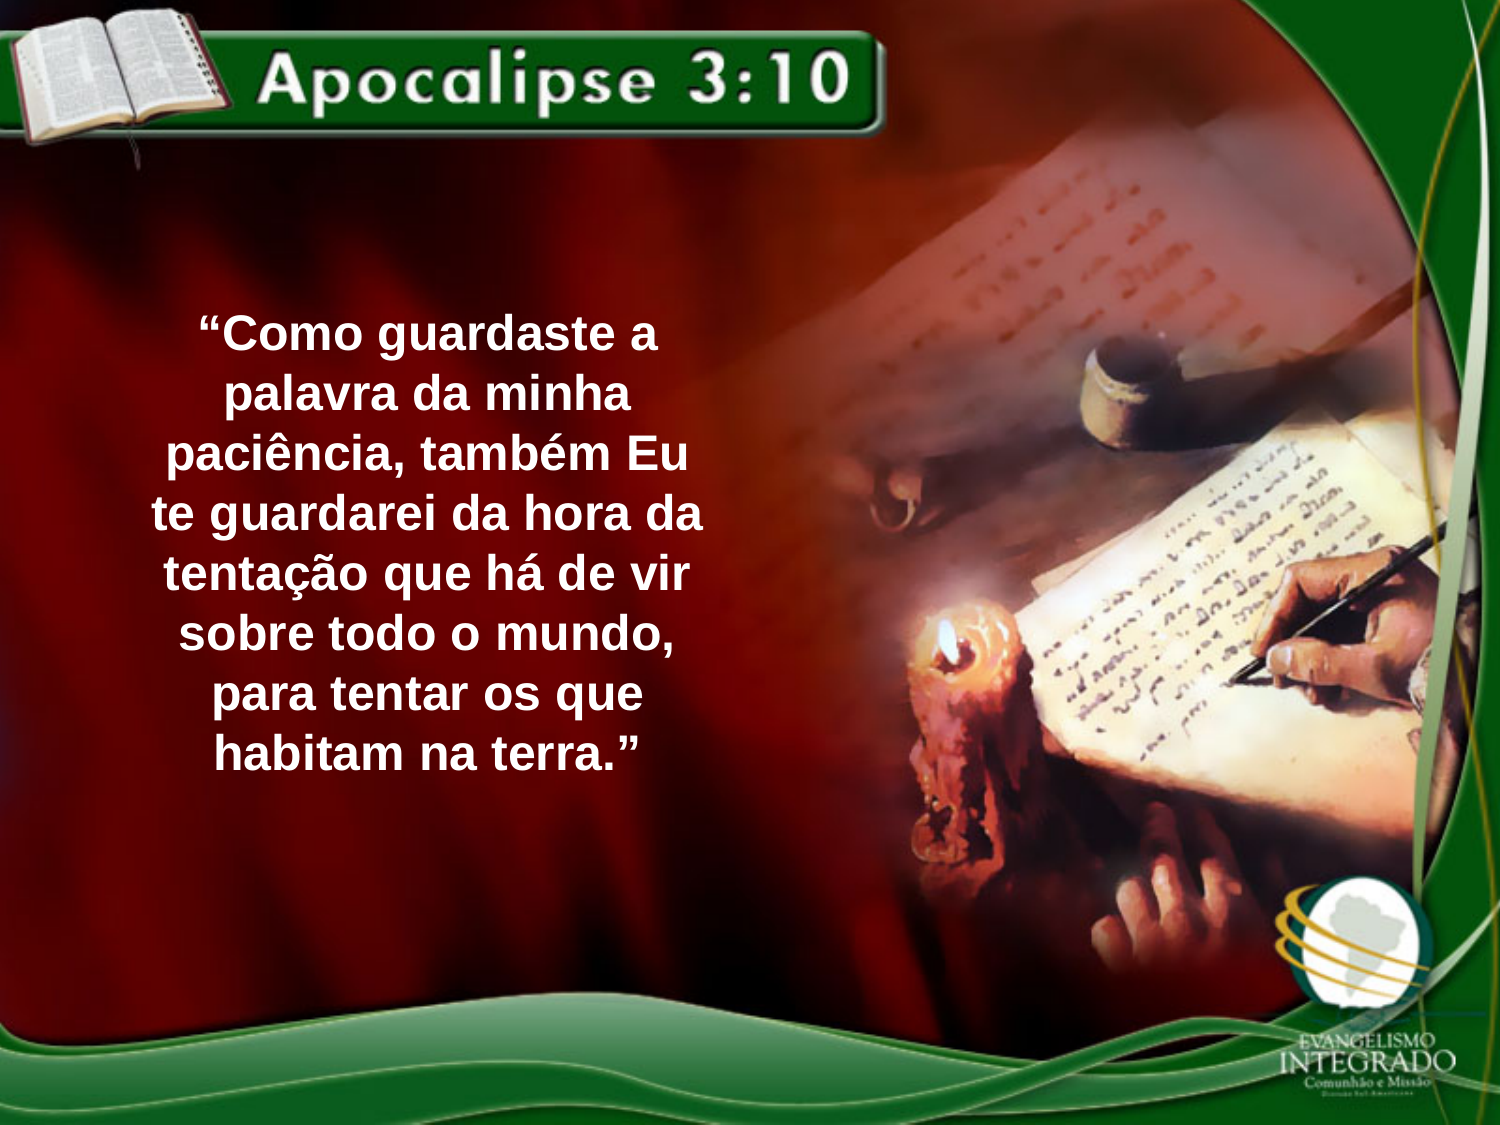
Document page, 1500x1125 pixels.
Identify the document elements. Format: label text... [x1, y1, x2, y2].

picture [0, 0, 1500, 1125]
text_box “Como guardaste a palavra da minha paciência, também Eu te guardarei da hora da tentação que há de vir sobre todo o mundo, para tentar os que habitam na terra.” [128, 292, 727, 788]
